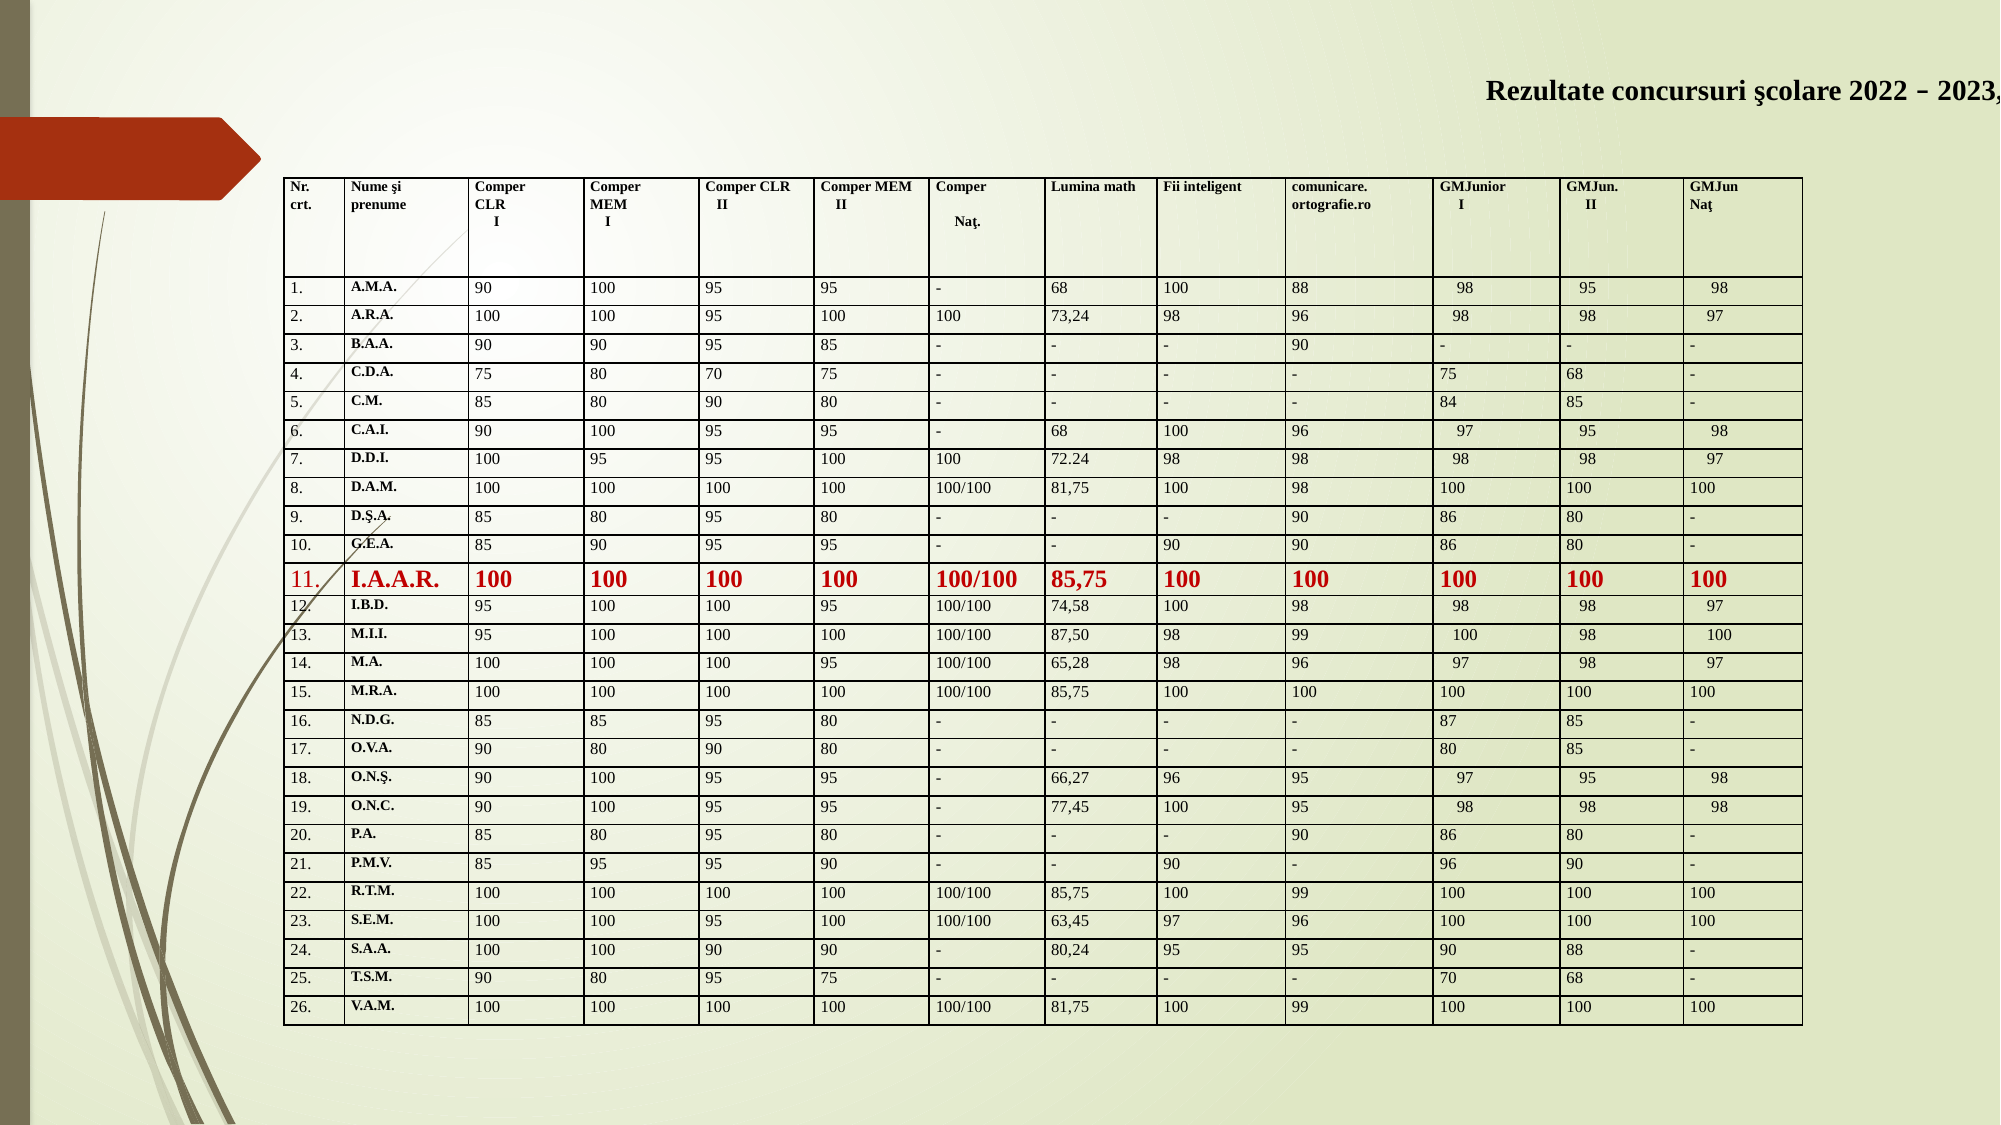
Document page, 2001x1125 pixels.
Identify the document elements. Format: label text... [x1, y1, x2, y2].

table_cell 95 [700, 854, 813, 881]
table_cell 96 [1286, 306, 1432, 333]
table_cell D.D.I. [345, 450, 468, 477]
table_cell 11. [285, 564, 344, 595]
table_cell - [1158, 507, 1285, 534]
table_cell - [1561, 335, 1683, 362]
table_cell - [930, 711, 1044, 738]
table_cell 98 [1684, 797, 1802, 824]
table_cell 100 [815, 306, 928, 333]
table_cell 87 [1434, 711, 1559, 738]
table_cell 100 [469, 940, 583, 967]
table_cell 90 [585, 536, 698, 562]
table_cell - [930, 300, 1044, 305]
table_cell 63,45 [1046, 911, 1156, 938]
table_cell 85,75 [1046, 564, 1156, 595]
table_cell 16. [285, 711, 344, 738]
table_cell 81,75 [1046, 997, 1156, 1024]
table_cell C.A.I. [345, 421, 468, 448]
table_cell 65,28 [1046, 654, 1156, 680]
table_cell - [1684, 335, 1802, 362]
table_cell 100 [469, 682, 583, 709]
table_cell 84 [1434, 392, 1559, 419]
table_cell 100 [469, 306, 583, 333]
table_cell 4. [285, 364, 344, 391]
table_cell - [1286, 739, 1432, 766]
table_cell 100 [700, 625, 813, 652]
table_cell 100 [585, 564, 698, 595]
table_cell 98 [1561, 450, 1683, 477]
table_cell 68 [1046, 300, 1156, 305]
table_cell 80 [1434, 739, 1559, 766]
table_cell - [930, 739, 1044, 766]
table_cell 98 [1158, 654, 1285, 680]
table_cell 95 [1286, 797, 1432, 824]
table_cell 100 [815, 911, 928, 938]
table_cell 18. [285, 768, 344, 795]
table_cell 90 [1434, 940, 1559, 967]
table_cell 80 [1561, 825, 1683, 852]
table_cell 20. [285, 825, 344, 852]
table_cell 80 [585, 392, 698, 419]
table_cell 80 [585, 739, 698, 766]
text_box [499, 205, 2000, 300]
table_cell - [1684, 739, 1802, 766]
table_cell 80 [815, 392, 928, 419]
table_cell 90 [1158, 536, 1285, 562]
table_cell 100 [1434, 625, 1559, 652]
table_cell M.R.A. [345, 682, 468, 709]
table_cell - [1046, 507, 1156, 534]
table_cell 3. [285, 335, 344, 362]
table_cell 100 [815, 478, 928, 505]
table_cell - [1046, 364, 1156, 391]
table_cell 19. [285, 797, 344, 824]
table_cell 90 [700, 392, 813, 419]
table_cell M.I.I. [345, 625, 468, 652]
table_cell A.R.A. [345, 306, 468, 333]
table_cell 95 [700, 911, 813, 938]
table_cell 96 [1286, 654, 1432, 680]
table_cell 100 [815, 450, 928, 477]
table_cell 96 [1434, 854, 1559, 881]
table_cell 100 [1158, 682, 1285, 709]
table_cell 80 [1561, 507, 1683, 534]
table_cell 98 [1434, 306, 1559, 333]
table_cell 13. [285, 625, 344, 652]
table_cell 100 [1286, 564, 1432, 595]
table_cell 100 [1684, 883, 1802, 910]
table_cell 68 [1046, 421, 1156, 448]
table_cell - [1684, 969, 1802, 995]
table_cell 95 [700, 421, 813, 448]
table_cell 98 [1158, 625, 1285, 652]
table_cell - [1046, 825, 1156, 852]
table_cell 90 [1286, 335, 1432, 362]
table_cell 98 [1561, 306, 1683, 333]
table_cell 100 [1684, 625, 1802, 652]
table_cell 100/100 [930, 997, 1044, 1024]
table_cell - [1286, 969, 1432, 995]
table_cell - [1684, 507, 1802, 534]
table_cell - [1286, 854, 1432, 881]
table_cell 100 [1434, 911, 1559, 938]
table_cell R.T.M. [345, 883, 468, 910]
table_cell 98 [1434, 596, 1559, 623]
table_cell 6. [285, 421, 344, 448]
table_cell 100 [585, 682, 698, 709]
table_cell 95 [700, 536, 813, 562]
table_cell 70 [700, 364, 813, 391]
table_cell 86 [1434, 825, 1559, 852]
table_cell 100 [585, 654, 698, 680]
table_cell 95 [815, 596, 928, 623]
table_cell 88 [1561, 940, 1683, 967]
table_cell 75 [1434, 364, 1559, 391]
table_cell 100 [1158, 478, 1285, 505]
table_header Nume şi prenume [345, 179, 468, 276]
table_cell 24. [285, 940, 344, 967]
table_cell - [930, 940, 1044, 967]
table_cell 90 [815, 854, 928, 881]
table_cell 80 [815, 739, 928, 766]
table_header GMJun. II [1561, 179, 1683, 205]
table_cell 100 [815, 997, 928, 1024]
table_cell 98 [1286, 596, 1432, 623]
table_cell 95 [815, 300, 928, 305]
table_cell 95 [700, 335, 813, 362]
table_cell 80 [1561, 536, 1683, 562]
table_cell - [1158, 335, 1285, 362]
table_cell 80 [585, 825, 698, 852]
table_cell 100 [700, 564, 813, 595]
table_cell 98 [1434, 797, 1559, 824]
table_cell 85 [1561, 739, 1683, 766]
table_cell 99 [1286, 625, 1432, 652]
table_cell 100 [1561, 911, 1683, 938]
table_cell 95 [1561, 300, 1683, 305]
table_cell - [1158, 364, 1285, 391]
table_cell 85 [585, 711, 698, 738]
table_cell 75 [815, 364, 928, 391]
table_cell 100 [1158, 883, 1285, 910]
table_cell 100 [585, 883, 698, 910]
table_cell 98 [1684, 421, 1802, 448]
table_cell 17. [285, 739, 344, 766]
table_cell 100 [585, 421, 698, 448]
table_cell 90 [469, 421, 583, 448]
table_cell 100 [1158, 997, 1285, 1024]
table_cell 95 [815, 421, 928, 448]
table_cell 85,75 [1046, 682, 1156, 709]
table_cell 80 [815, 825, 928, 852]
table_cell 96 [1286, 911, 1432, 938]
table_cell - [930, 335, 1044, 362]
table_cell - [1434, 335, 1559, 362]
table_cell 98 [1684, 768, 1802, 795]
table_cell 95 [815, 654, 928, 680]
table_cell 26. [285, 997, 344, 1024]
table_cell 95 [815, 536, 928, 562]
table_cell 10. [285, 536, 344, 562]
table_cell 100 [469, 997, 583, 1024]
table_cell 100 [930, 306, 1044, 333]
table_cell 23. [285, 911, 344, 938]
table_cell 72.24 [1046, 450, 1156, 477]
table_cell - [1684, 711, 1802, 738]
table_cell G.E.A. [345, 536, 468, 562]
table_cell 95 [700, 969, 813, 995]
table_cell - [930, 421, 1044, 448]
table_cell A.M.A. [345, 278, 468, 305]
table_cell 90 [700, 940, 813, 967]
table_cell 100 [585, 306, 698, 333]
table_cell 100 [1158, 300, 1285, 305]
table_cell 22. [285, 883, 344, 910]
table_cell 100 [815, 564, 928, 595]
table_cell 97 [1684, 654, 1802, 680]
table_header Fii inteligent [1158, 179, 1285, 205]
table_cell P.A. [345, 825, 468, 852]
table_cell - [930, 768, 1044, 795]
table_cell 2. [285, 306, 344, 333]
table_cell 98 [1434, 300, 1559, 305]
table_cell 97 [1158, 911, 1285, 938]
table_cell 95 [700, 507, 813, 534]
table_cell - [930, 536, 1044, 562]
table_cell 100 [815, 682, 928, 709]
table_cell 85 [469, 711, 583, 738]
table_cell 90 [1561, 854, 1683, 881]
table_cell 90 [469, 278, 583, 305]
table_cell 100 [585, 940, 698, 967]
table_cell - [930, 969, 1044, 995]
table_cell - [1046, 711, 1156, 738]
table_cell 5. [285, 392, 344, 419]
table_cell O.V.A. [345, 739, 468, 766]
table_cell 81,75 [1046, 478, 1156, 505]
table_cell 25. [285, 969, 344, 995]
table_cell 14. [285, 654, 344, 680]
table_cell - [1046, 854, 1156, 881]
table_cell S.E.M. [345, 911, 468, 938]
table_cell 90 [469, 969, 583, 995]
table_cell 68 [1561, 969, 1683, 995]
table_cell 73,24 [1046, 306, 1156, 333]
table_cell 100 [1158, 797, 1285, 824]
table_cell 100 [585, 300, 698, 305]
table_cell 96 [1286, 421, 1432, 448]
table_cell 80 [585, 364, 698, 391]
table_cell - [930, 507, 1044, 534]
table_cell - [1158, 825, 1285, 852]
table_cell 100 [585, 911, 698, 938]
table_header Comper MEM I [585, 179, 698, 205]
table_cell 98 [1286, 450, 1432, 477]
table_header GMJunior I [1434, 179, 1559, 205]
table_cell 100/100 [930, 625, 1044, 652]
table_cell 98 [1286, 478, 1432, 505]
table_header Lumina math [1046, 179, 1156, 205]
table_cell - [930, 392, 1044, 419]
table_cell - [1046, 969, 1156, 995]
table_cell 70 [1434, 969, 1559, 995]
table_cell 90 [469, 739, 583, 766]
table_cell 95 [700, 797, 813, 824]
table_cell 90 [469, 768, 583, 795]
table_cell 97 [1434, 654, 1559, 680]
table_cell 98 [1158, 306, 1285, 333]
table_cell - [1684, 854, 1802, 881]
table_cell 86 [1434, 507, 1559, 534]
table_cell 90 [1286, 536, 1432, 562]
table_cell - [1046, 739, 1156, 766]
table_cell - [1286, 711, 1432, 738]
table_cell 80 [815, 507, 928, 534]
table_cell 100 [469, 450, 583, 477]
table_cell 97 [1434, 768, 1559, 795]
table_cell 95 [1158, 940, 1285, 967]
table_cell 100/100 [930, 911, 1044, 938]
table_cell - [1286, 364, 1432, 391]
table_cell 95 [700, 450, 813, 477]
table_cell B.A.A. [345, 335, 468, 362]
table_cell 100 [1286, 682, 1432, 709]
table_cell 100 [1561, 564, 1683, 595]
table_cell 95 [815, 768, 928, 795]
table_cell - [1046, 536, 1156, 562]
table_cell 97 [1684, 306, 1802, 333]
table_cell 100/100 [930, 682, 1044, 709]
table_cell 100/100 [930, 883, 1044, 910]
table_header Comper MEM II [815, 179, 928, 205]
table_cell 100 [585, 625, 698, 652]
table_cell 85,75 [1046, 883, 1156, 910]
table_cell 100 [1434, 478, 1559, 505]
table_cell 90 [815, 940, 928, 967]
table_cell 80,24 [1046, 940, 1156, 967]
table_cell - [1158, 392, 1285, 419]
table_cell - [930, 797, 1044, 824]
table_header GMJun Naţ [1684, 179, 1802, 205]
table_cell 100/100 [930, 478, 1044, 505]
table_cell - [1158, 969, 1285, 995]
table_cell 85 [469, 536, 583, 562]
table_cell 100 [469, 564, 583, 595]
table_cell 95 [815, 797, 928, 824]
table_cell 7. [285, 450, 344, 477]
table_cell 95 [1561, 768, 1683, 795]
table_cell 100/100 [930, 564, 1044, 595]
table_cell 8. [285, 478, 344, 505]
table_cell 95 [469, 596, 583, 623]
table_cell 100 [1684, 911, 1802, 938]
table_cell - [1684, 940, 1802, 967]
table_cell 95 [1286, 768, 1432, 795]
table_cell - [1684, 364, 1802, 391]
table_cell 85 [469, 507, 583, 534]
table_cell C.M. [345, 392, 468, 419]
table_cell - [930, 825, 1044, 852]
table_cell 95 [700, 825, 813, 852]
table_cell P.M.V. [345, 854, 468, 881]
table_cell 85 [815, 335, 928, 362]
table_cell 100 [700, 883, 813, 910]
table_cell - [1158, 739, 1285, 766]
table_cell O.N.C. [345, 797, 468, 824]
table_cell 98 [1684, 300, 1802, 305]
table_cell 86 [1434, 536, 1559, 562]
table_cell 80 [815, 711, 928, 738]
table_header Comper CLR II [700, 179, 813, 205]
table_cell 90 [1286, 825, 1432, 852]
table_cell 100 [1684, 682, 1802, 709]
table_cell 100 [930, 450, 1044, 477]
table_cell 90 [585, 335, 698, 362]
table_cell 100 [585, 997, 698, 1024]
table_cell 98 [1561, 596, 1683, 623]
table_cell - [1684, 392, 1802, 419]
table_cell - [930, 364, 1044, 391]
table_cell 1. [285, 278, 344, 305]
table_cell M.A. [345, 654, 468, 680]
table_cell 100 [700, 654, 813, 680]
table_cell 98 [1561, 654, 1683, 680]
table_cell 100 [1434, 997, 1559, 1024]
table_cell 100 [469, 883, 583, 910]
table_cell 97 [1684, 450, 1802, 477]
table_cell 100 [700, 596, 813, 623]
table_cell 100 [1561, 478, 1683, 505]
table_cell 75 [469, 364, 583, 391]
table_cell - [1684, 536, 1802, 562]
table_cell 80 [585, 507, 698, 534]
table_cell 100/100 [930, 654, 1044, 680]
table_cell 99 [1286, 883, 1432, 910]
table_cell N.D.G. [345, 711, 468, 738]
table_cell 15. [285, 682, 344, 709]
table_cell 100 [469, 911, 583, 938]
table_cell S.A.A. [345, 940, 468, 967]
table_cell - [1684, 825, 1802, 852]
table_cell D.A.M. [345, 478, 468, 505]
table_cell 100/100 [930, 596, 1044, 623]
table_cell 100 [585, 797, 698, 824]
table_cell 74,58 [1046, 596, 1156, 623]
table_cell 100 [1434, 564, 1559, 595]
table_cell V.A.M. [345, 997, 468, 1024]
table_cell 100 [700, 997, 813, 1024]
table_cell O.N.Ş. [345, 768, 468, 795]
table_cell 100 [1684, 564, 1802, 595]
table_cell 95 [700, 711, 813, 738]
table_cell 100 [1158, 596, 1285, 623]
table_cell - [1046, 335, 1156, 362]
table_cell - [1046, 392, 1156, 419]
table_cell 85 [469, 825, 583, 852]
table_cell 77,45 [1046, 797, 1156, 824]
table_cell 85 [469, 854, 583, 881]
table_cell 95 [700, 306, 813, 333]
table_cell C.D.A. [345, 364, 468, 391]
table_cell 99 [1286, 997, 1432, 1024]
table_cell 95 [700, 300, 813, 305]
table_cell 85 [469, 392, 583, 419]
table_cell 85 [1561, 711, 1683, 738]
table_cell 66,27 [1046, 768, 1156, 795]
table_cell 100 [1158, 421, 1285, 448]
table_cell 68 [1561, 364, 1683, 391]
table_cell I.A.A.R. [345, 564, 468, 595]
table_cell 90 [469, 797, 583, 824]
table_cell 75 [815, 969, 928, 995]
table_cell 100 [815, 625, 928, 652]
table_cell 90 [1286, 507, 1432, 534]
table_cell 98 [1561, 625, 1683, 652]
table_cell 96 [1158, 768, 1285, 795]
table_cell 98 [1561, 797, 1683, 824]
table_header Nr. crt. [285, 179, 344, 276]
table_cell 95 [1286, 940, 1432, 967]
table_cell 88 [1286, 300, 1432, 305]
table_cell 95 [1561, 421, 1683, 448]
table_cell 97 [1684, 596, 1802, 623]
table_cell - [930, 854, 1044, 881]
table_cell 80 [585, 969, 698, 995]
table_cell 100 [1434, 682, 1559, 709]
table_cell 100 [585, 768, 698, 795]
table_cell 90 [700, 739, 813, 766]
table_cell 100 [469, 654, 583, 680]
table_cell 98 [1158, 450, 1285, 477]
table_cell - [1286, 392, 1432, 419]
table_cell 21. [285, 854, 344, 881]
table_cell 100 [815, 883, 928, 910]
table_cell 97 [1434, 421, 1559, 448]
table_cell 95 [700, 768, 813, 795]
table_cell 100 [1434, 883, 1559, 910]
table_cell 100 [1684, 997, 1802, 1024]
table_cell 100 [585, 596, 698, 623]
table_cell 100 [585, 478, 698, 505]
table_cell 12. [285, 596, 344, 623]
table_cell - [1158, 711, 1285, 738]
table_cell 9. [285, 507, 344, 534]
table_cell 100 [1158, 564, 1285, 595]
table_cell 100 [1561, 883, 1683, 910]
table_cell 100 [1561, 682, 1683, 709]
table_header Comper CLR I [469, 179, 583, 276]
table_cell 85 [1561, 392, 1683, 419]
table_cell 100 [469, 478, 583, 505]
table_cell 95 [585, 450, 698, 477]
table_cell 100 [700, 682, 813, 709]
table_cell 100 [1561, 997, 1683, 1024]
table_cell 95 [585, 854, 698, 881]
table_cell I.B.D. [345, 596, 468, 623]
table_header comunicare. ortografie.ro [1286, 179, 1432, 205]
table_cell T.S.M. [345, 969, 468, 995]
table_cell 100 [1684, 478, 1802, 505]
table_cell 90 [469, 335, 583, 362]
table_cell 87,50 [1046, 625, 1156, 652]
table_cell 100 [700, 478, 813, 505]
table_cell 95 [469, 625, 583, 652]
text_box Rezultate concursuri şcolare 2022 – 2023, clasa a II-a [1470, 63, 2000, 159]
table_cell D.Ş.A. [345, 507, 468, 534]
table_cell 90 [1158, 854, 1285, 881]
table_cell 98 [1434, 450, 1559, 477]
table_header Comper Naţ. [930, 179, 1044, 205]
